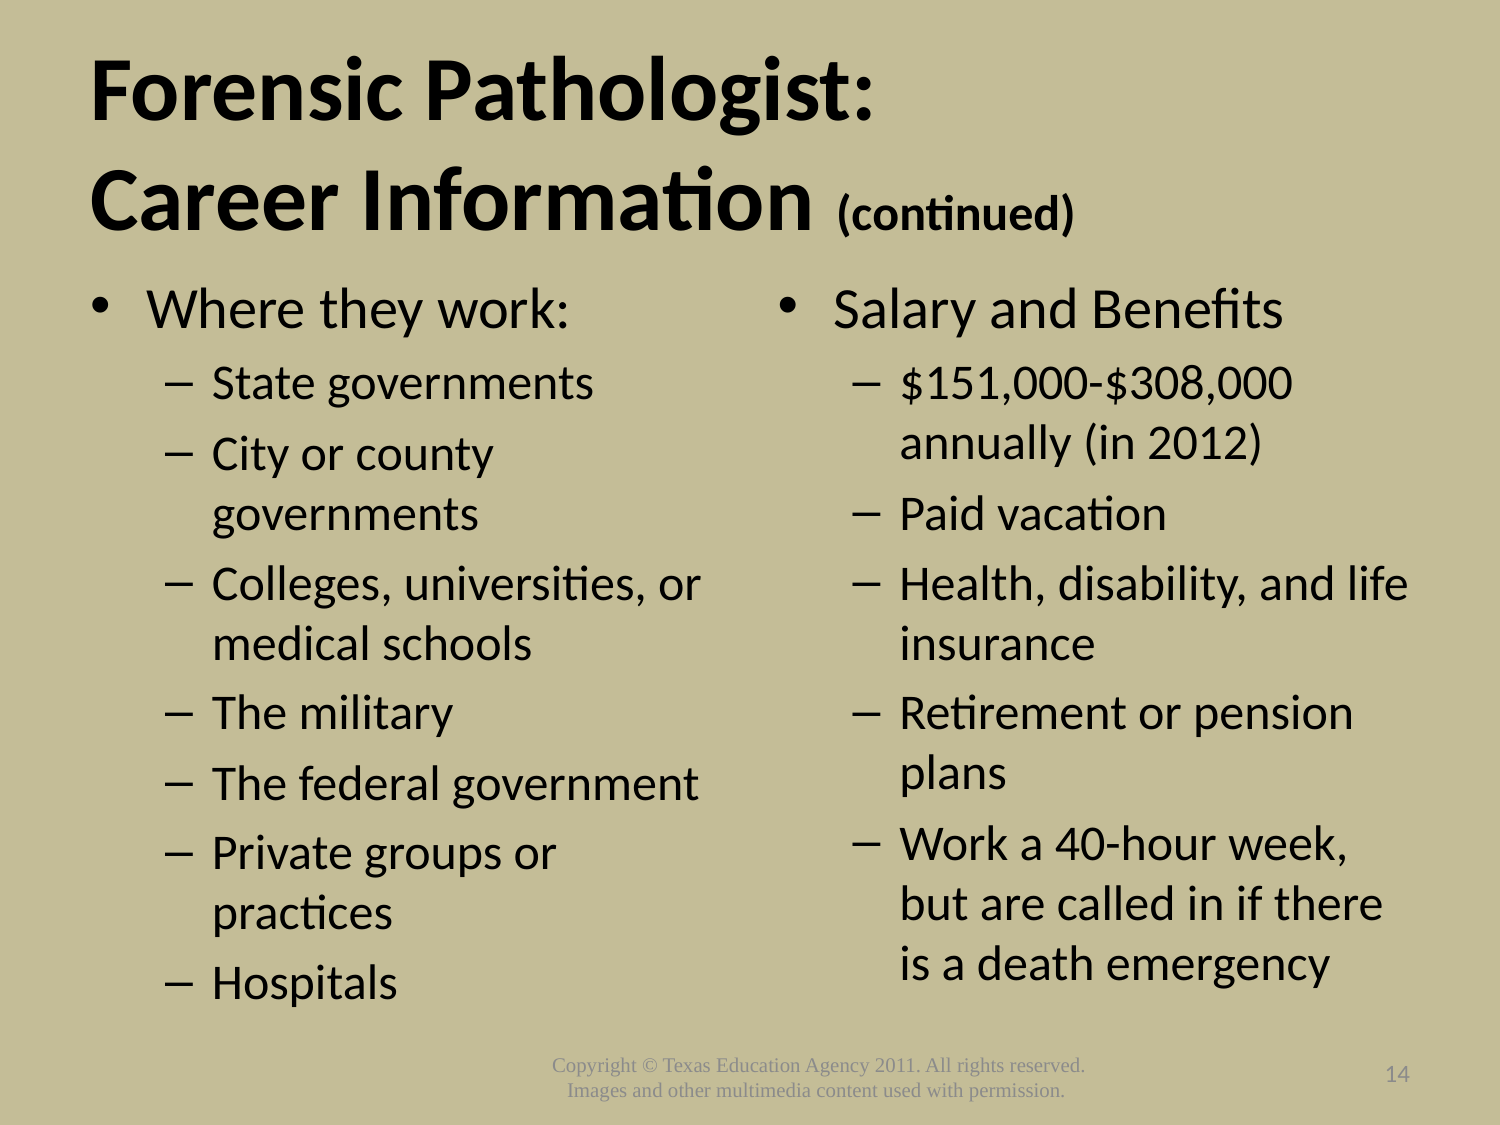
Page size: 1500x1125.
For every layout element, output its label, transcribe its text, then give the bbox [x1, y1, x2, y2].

slide_number 14 [1074, 1042, 1425, 1103]
title Forensic Pathologist: Career Information (continued) [75, 45, 1425, 233]
list Where they work: State governments City or county governments Colleges, universities, or medical schools The military The federal government Private groups or practices Hospitals [75, 262, 738, 1035]
list Salary and Benefits $151,000-$308,000 annually (in 2012) Paid vacation Health, disability, and life insurance Retirement or pension plans Work a 40-hour week, but are called in if there is a death emergency [762, 262, 1425, 1005]
